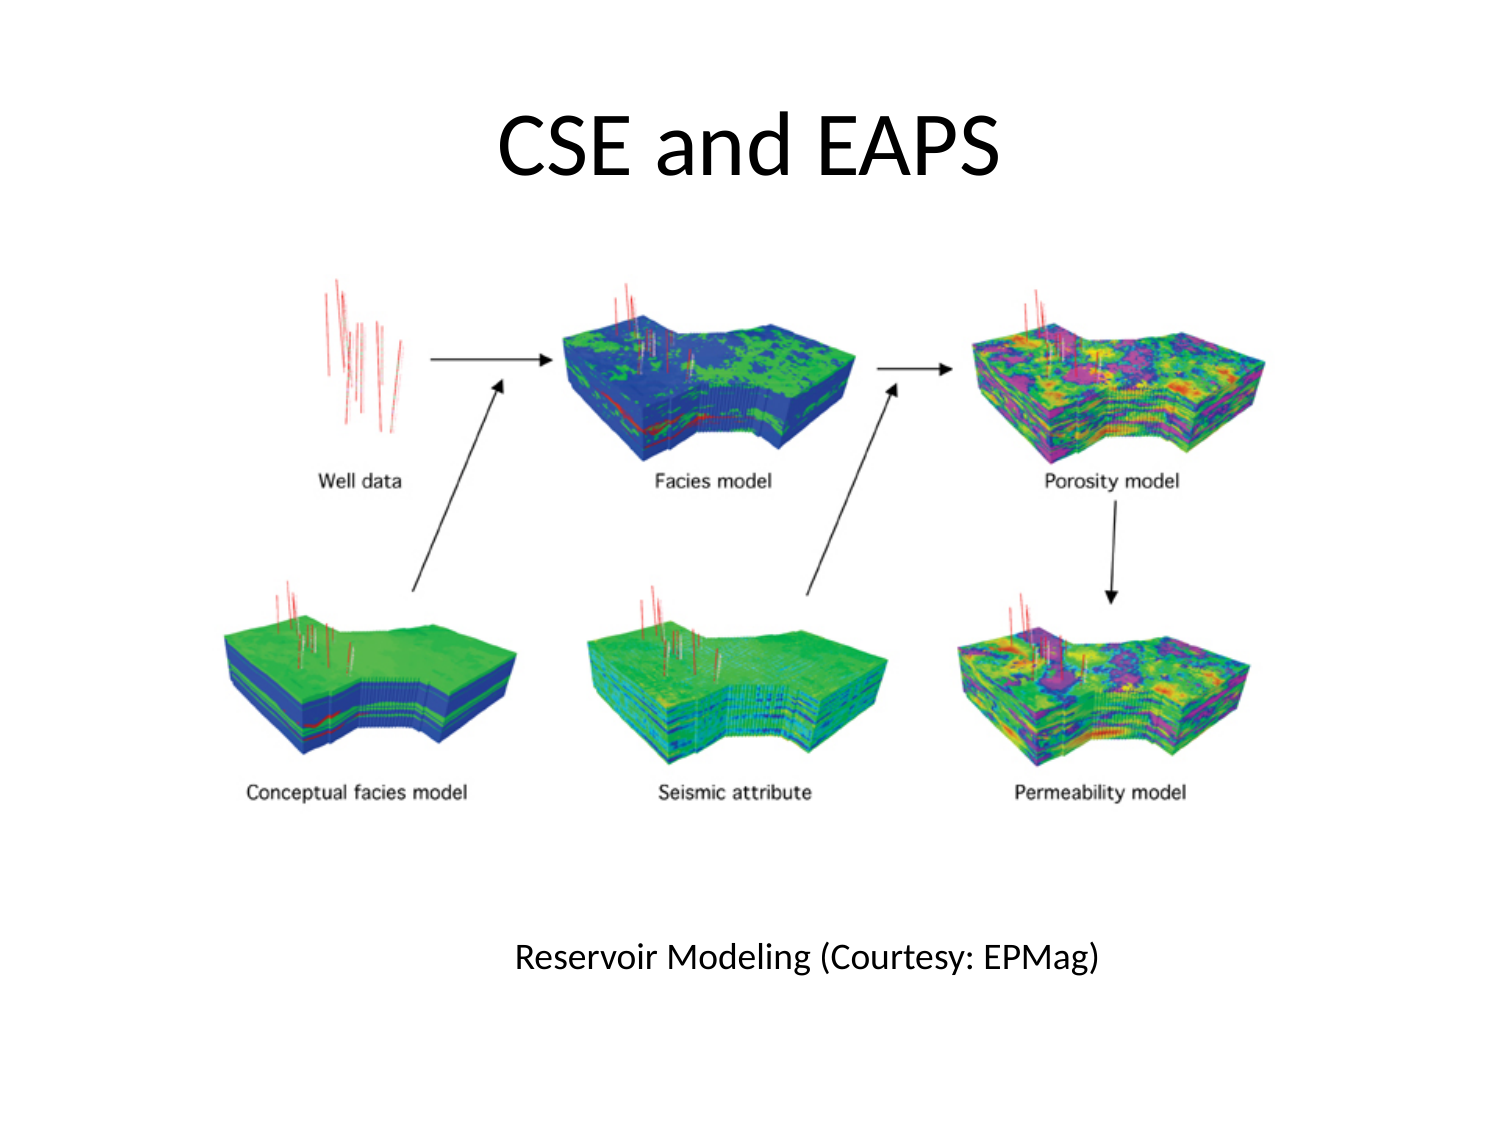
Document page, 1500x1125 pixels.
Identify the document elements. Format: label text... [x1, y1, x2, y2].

text_box Reservoir Modeling (Courtesy: EPMag) [500, 924, 1150, 985]
picture [212, 274, 1276, 832]
title CSE and EAPS [75, 45, 1425, 233]
